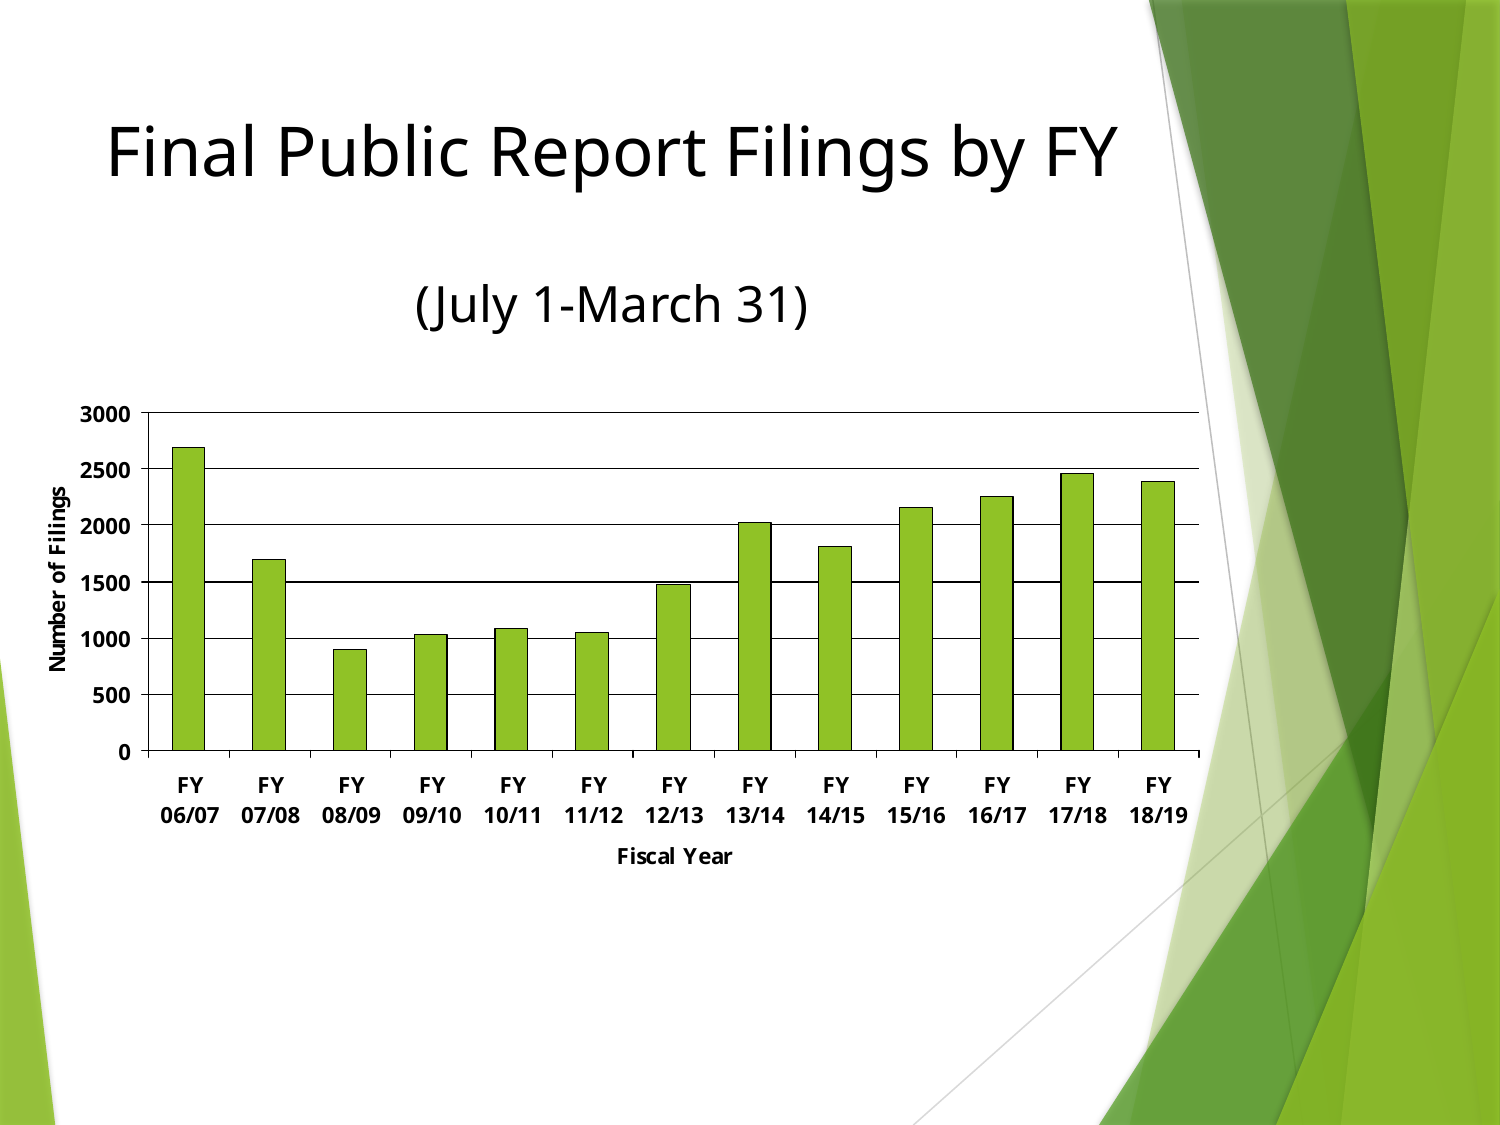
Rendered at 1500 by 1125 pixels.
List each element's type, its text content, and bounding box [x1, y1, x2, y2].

title Final Public Report Filings by FY (July 1-March 31) [83, 99, 1142, 317]
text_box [16, 374, 1218, 895]
